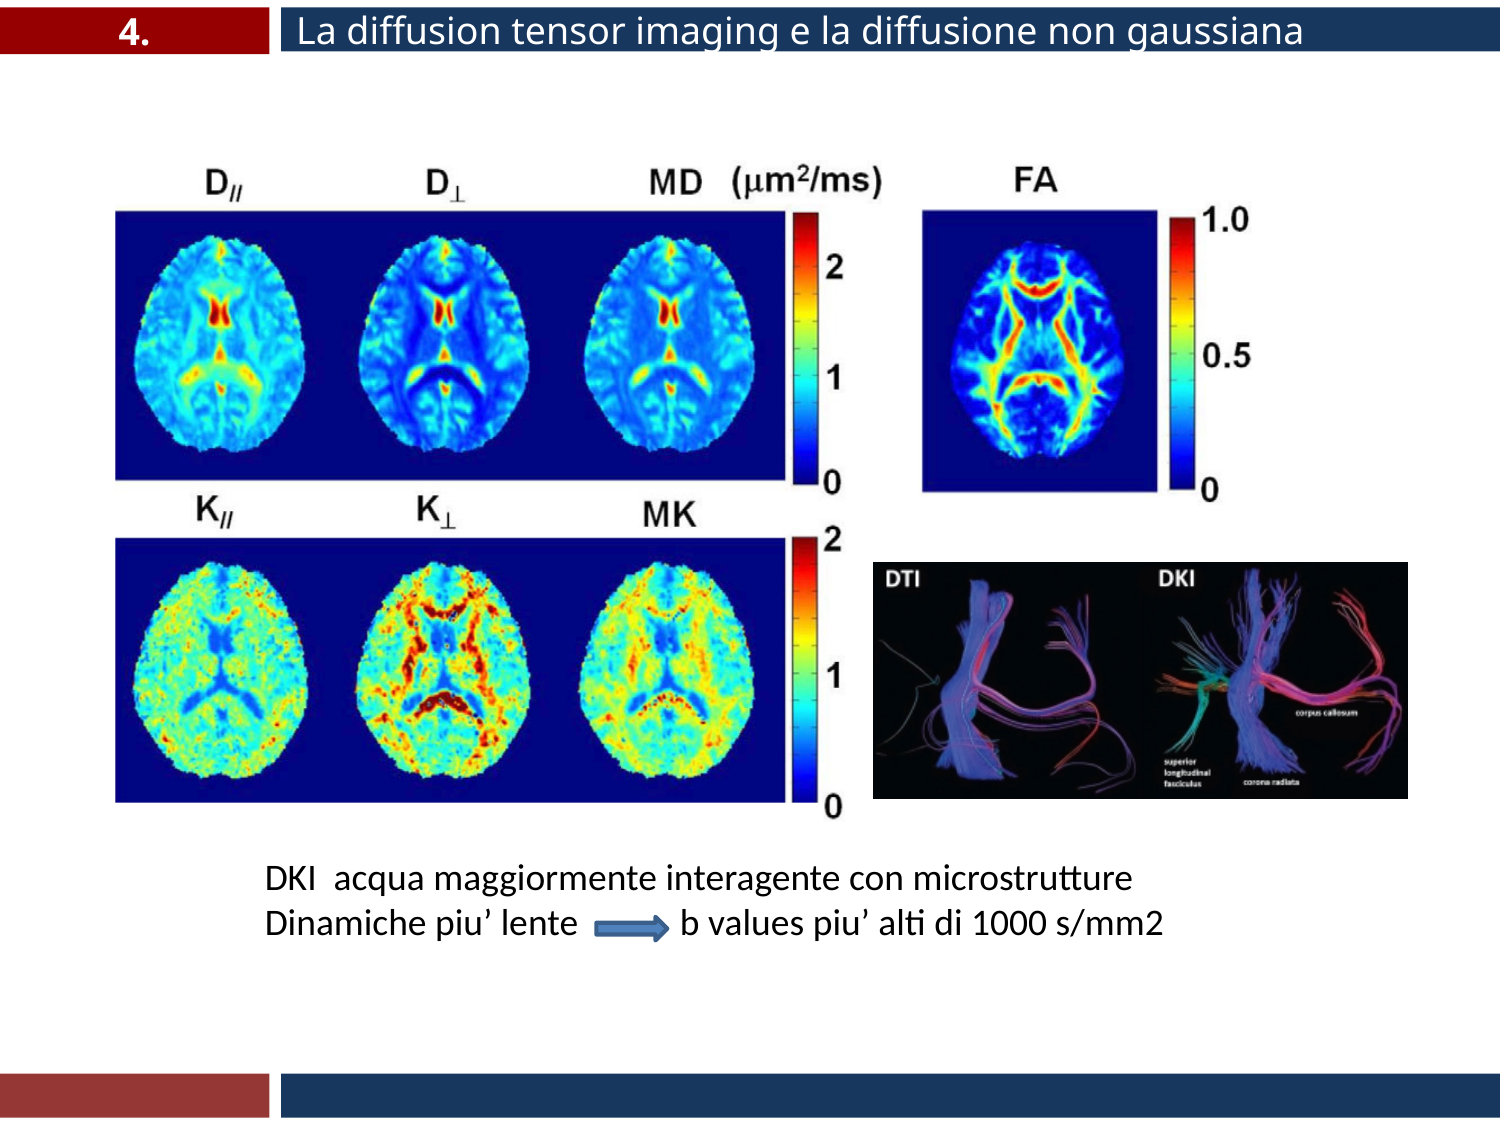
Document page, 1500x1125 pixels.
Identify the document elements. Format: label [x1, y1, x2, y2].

text_box [0, 6, 1500, 1118]
